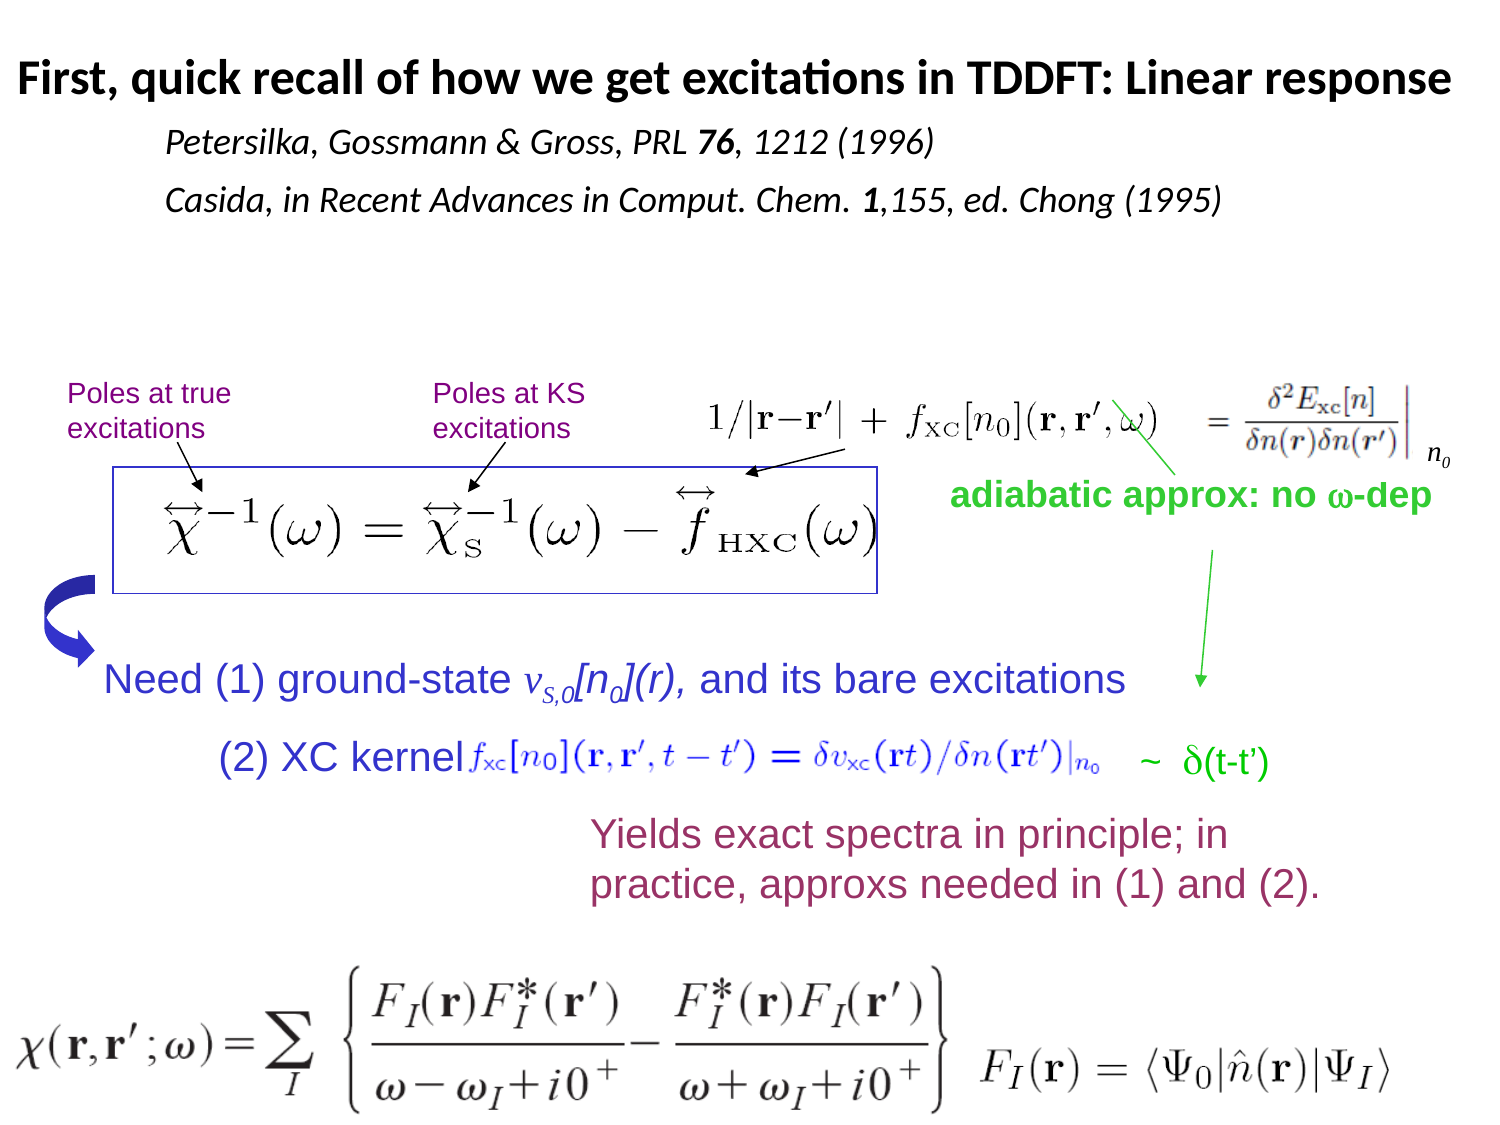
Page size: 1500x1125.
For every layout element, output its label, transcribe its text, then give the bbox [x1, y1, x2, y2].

picture [0, 941, 959, 1125]
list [462, 737, 1113, 780]
text_box [1194, 549, 1213, 688]
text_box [1199, 374, 1500, 482]
text_box [44, 574, 95, 668]
text_box First, quick recall of how we get excitations in TDDFT: Linear response Petersilka, Gossmann & Gross, PRL 76, 1212 (1996) Casida, in Recent Advances in Comput. Chem. 1,155, ed. Chong (1995) [0, 37, 1471, 228]
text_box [924, 399, 1451, 523]
text_box [312, 870, 676, 913]
picture [113, 467, 877, 594]
text_box Yields exact spectra in principle; in practice, approxs needed in (1) and (2). [574, 799, 1413, 915]
text_box ~ d(t-t’) [1124, 725, 1338, 790]
text_box Need (1) ground-state vS,0[n0](r), and its bare excitations (2) XC kernel [88, 644, 1188, 787]
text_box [417, 366, 669, 493]
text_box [707, 398, 925, 475]
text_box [51, 366, 290, 493]
picture [974, 1037, 1391, 1096]
